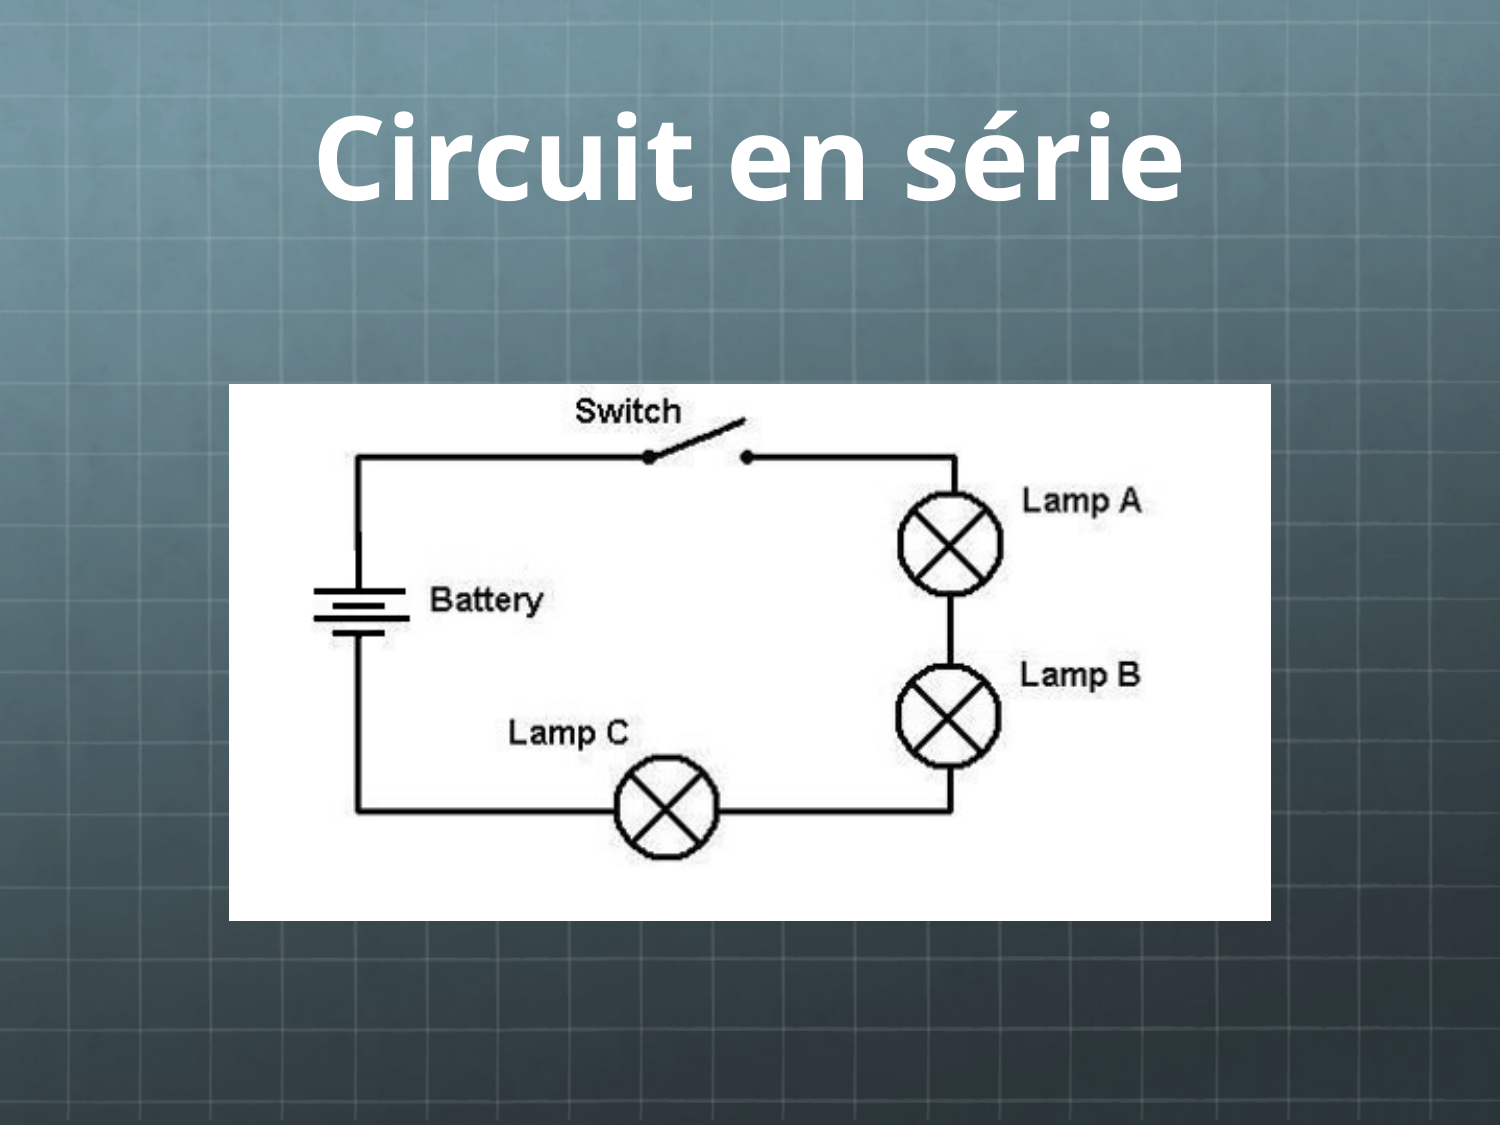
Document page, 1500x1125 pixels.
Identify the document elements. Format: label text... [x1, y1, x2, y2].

title Circuit en série [127, 17, 1372, 289]
picture [0, 0, 1500, 1125]
